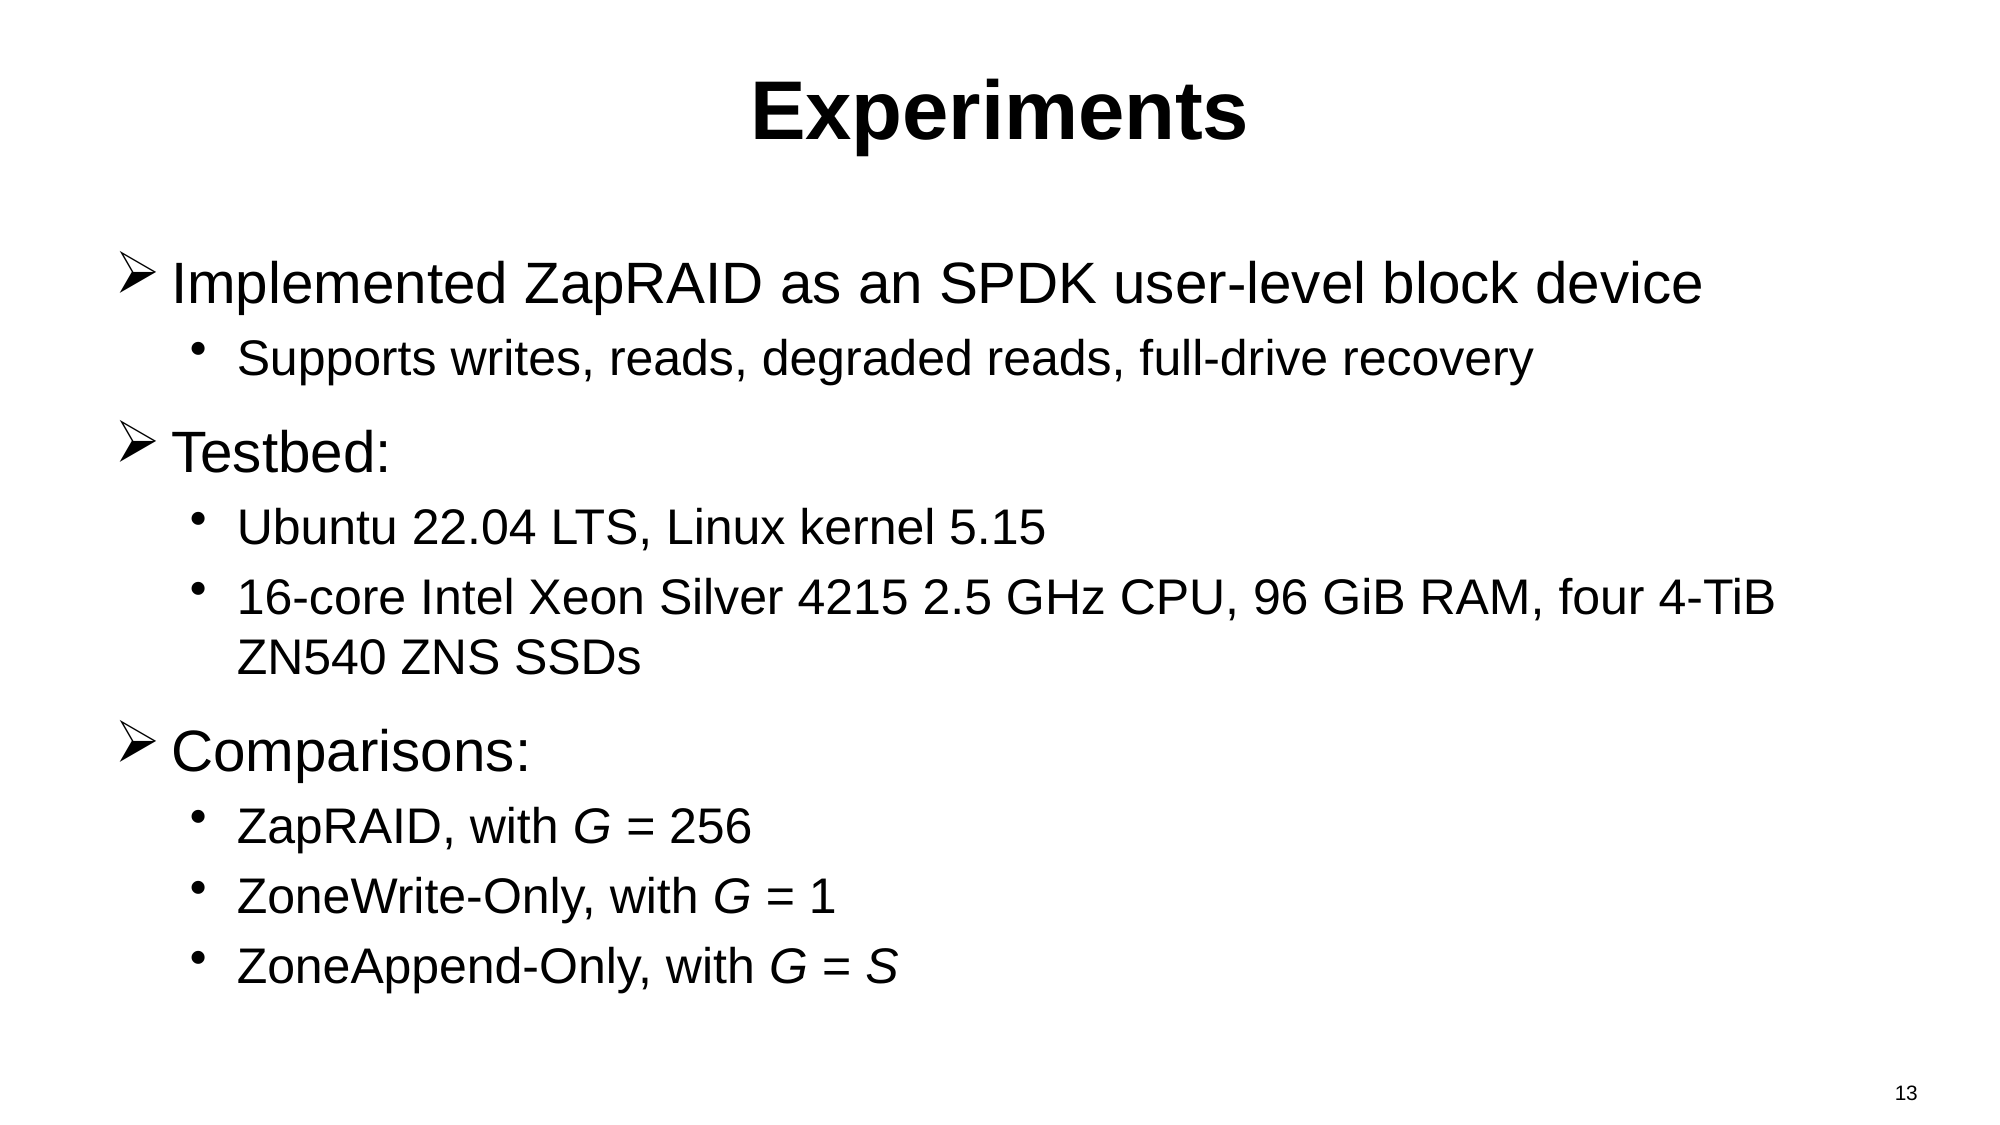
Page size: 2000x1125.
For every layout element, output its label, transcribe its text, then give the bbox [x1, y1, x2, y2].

list Implemented ZapRAID as an SPDK user-level block device Supports writes, reads, degraded reads, full-drive recovery Testbed: Ubuntu 22.04 LTS, Linux kernel 5.15 16-core Intel Xeon Silver 4215 2.5 GHz CPU, 96 GiB RAM, four 4-TiB ZN540 ZNS SSDs Comparisons: ZapRAID, with G = 256 ZoneWrite-Only, with G = 1 ZoneAppend-Only, with G = S [99, 237, 1900, 1005]
slide_number 13 [1466, 1072, 1933, 1125]
title Experiments [99, 12, 1900, 200]
